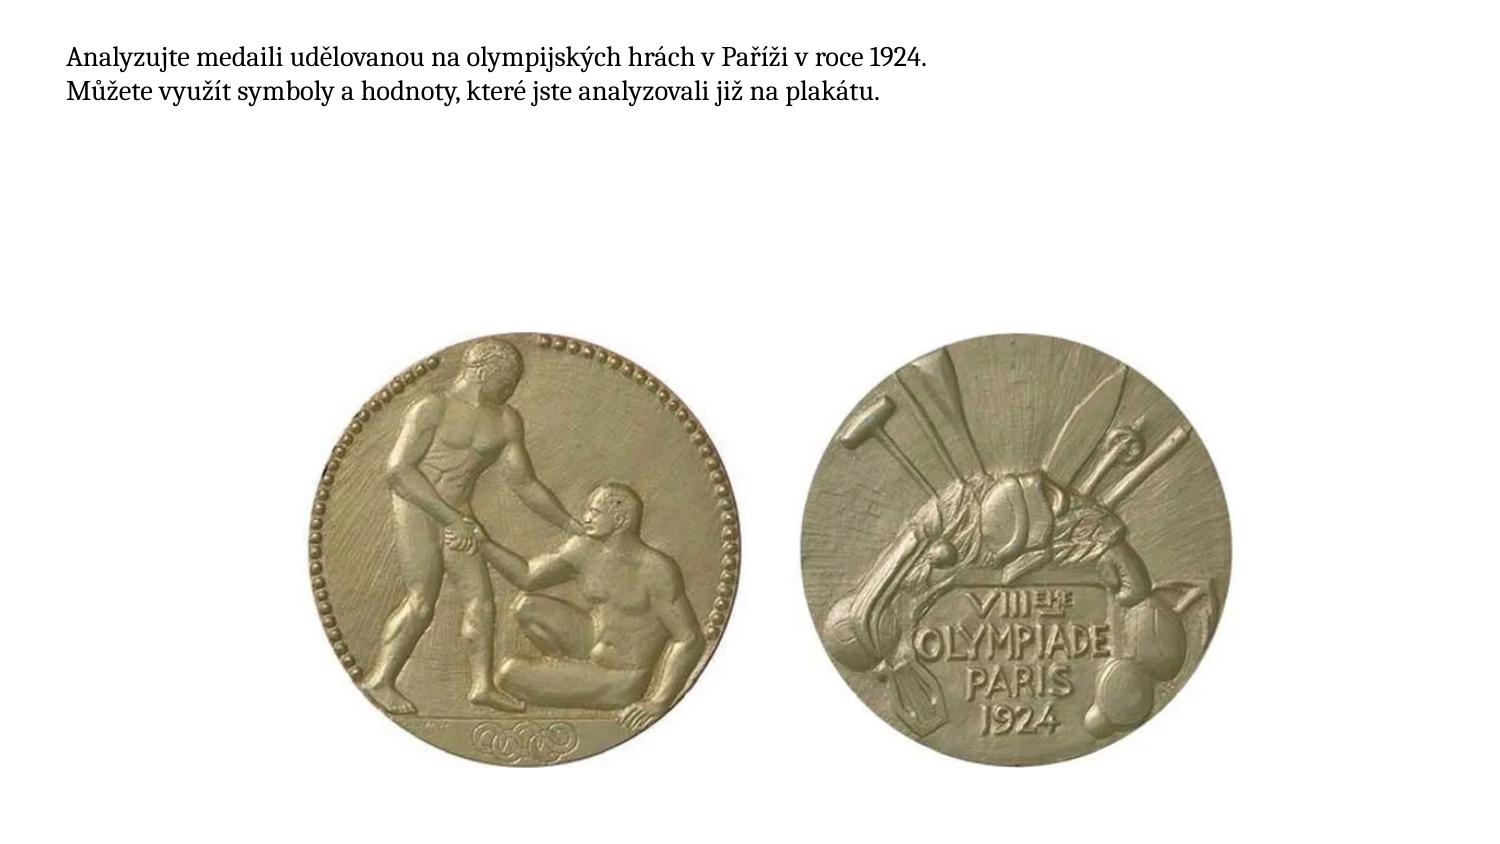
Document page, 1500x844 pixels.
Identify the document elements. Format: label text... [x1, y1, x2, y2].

picture [35, 331, 1481, 768]
title Analyzujte medaili udělovanou na olympijských hrách v Paříži v roce 1924. Můžete využít symboly a hodnoty, které jste analyzovali již na plakátu. [51, 22, 1449, 122]
